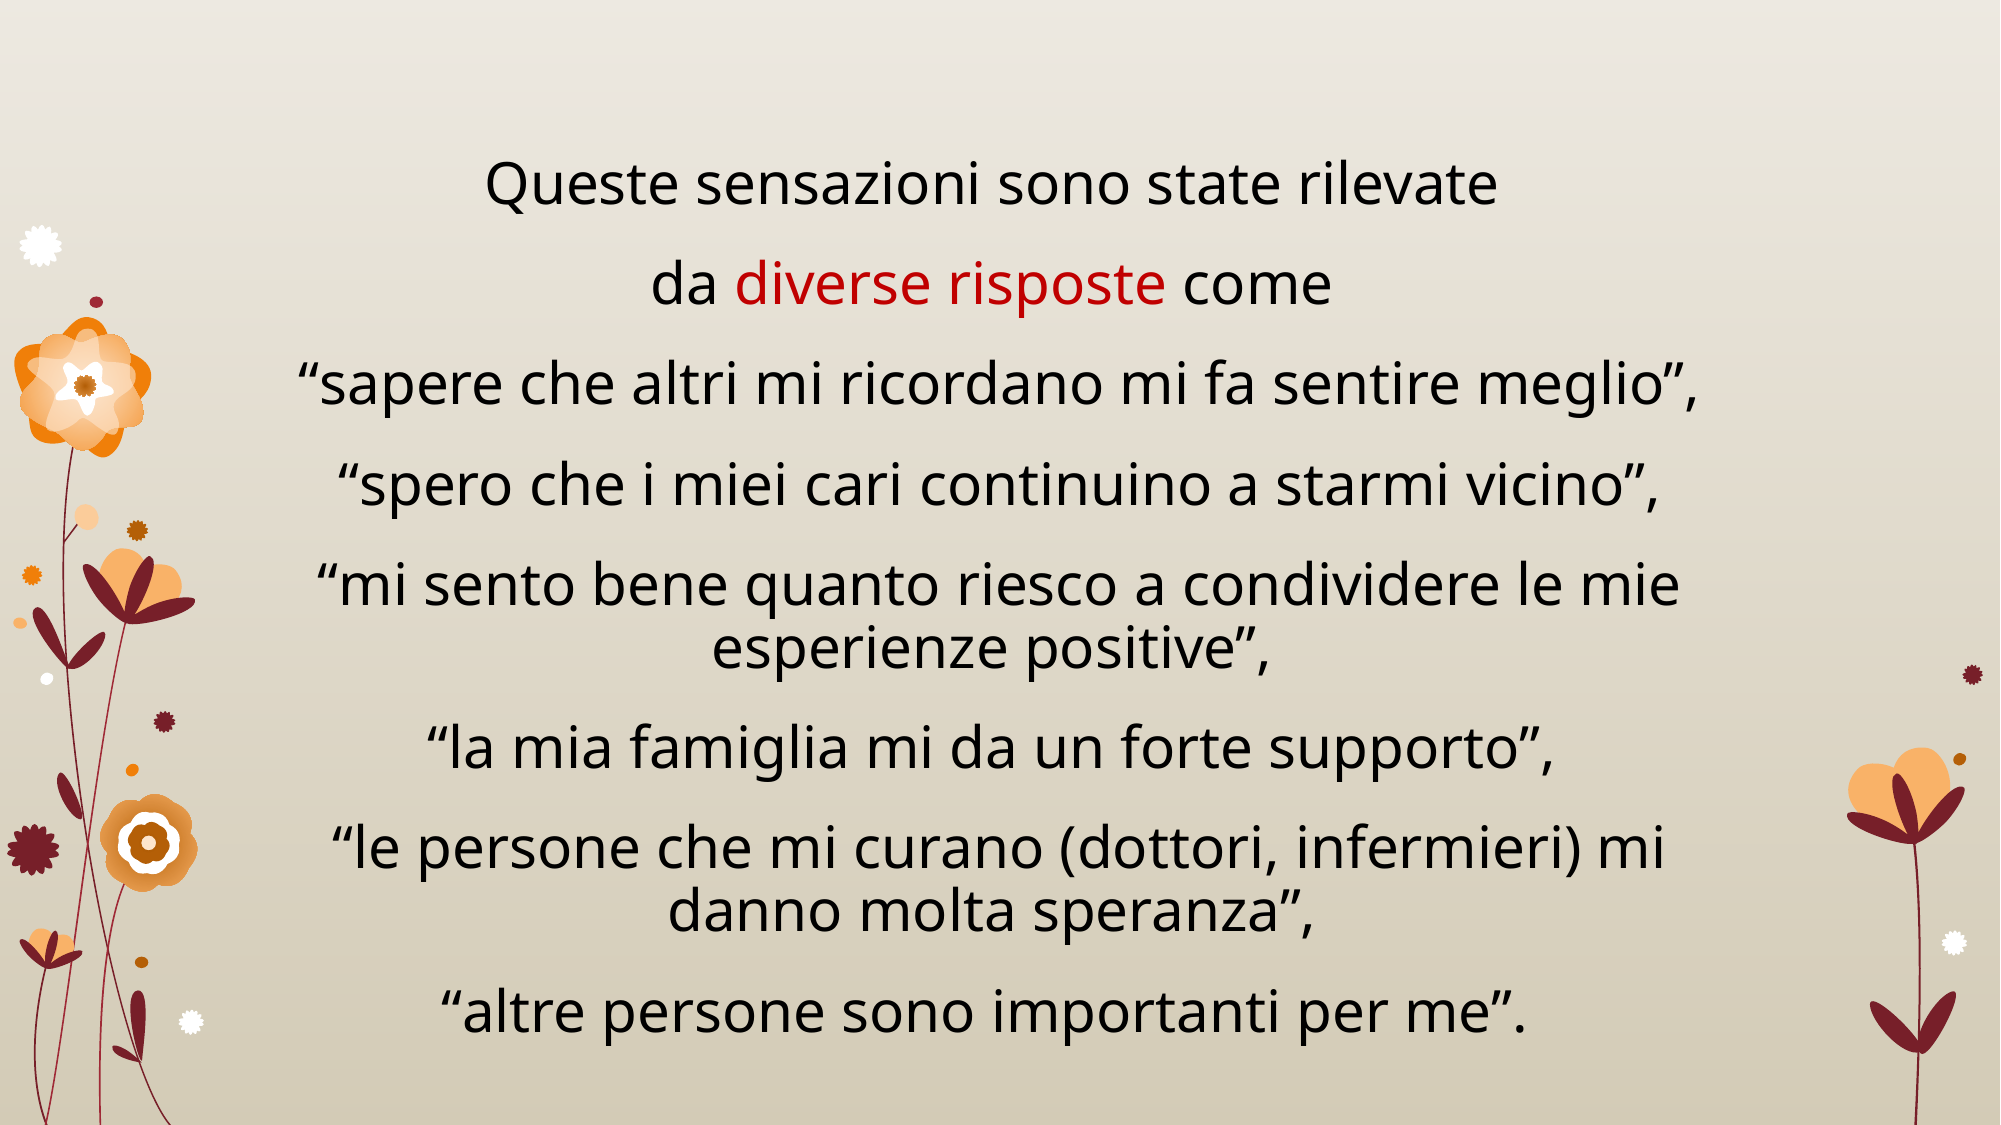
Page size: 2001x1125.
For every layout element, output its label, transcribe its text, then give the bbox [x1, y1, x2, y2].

list Queste sensazioni sono state rilevate da diverse risposte come “sapere che altri mi ricordano mi fa sentire meglio”, “spero che i miei cari continuino a starmi vicino”, “mi sento bene quanto riesco a condividere le mie esperienze positive”, “la mia famiglia mi da un forte supporto”, “le persone che mi curano (dottori, infermieri) mi danno molta speranza”, “altre persone sono importanti per me”. [249, 146, 1750, 1058]
